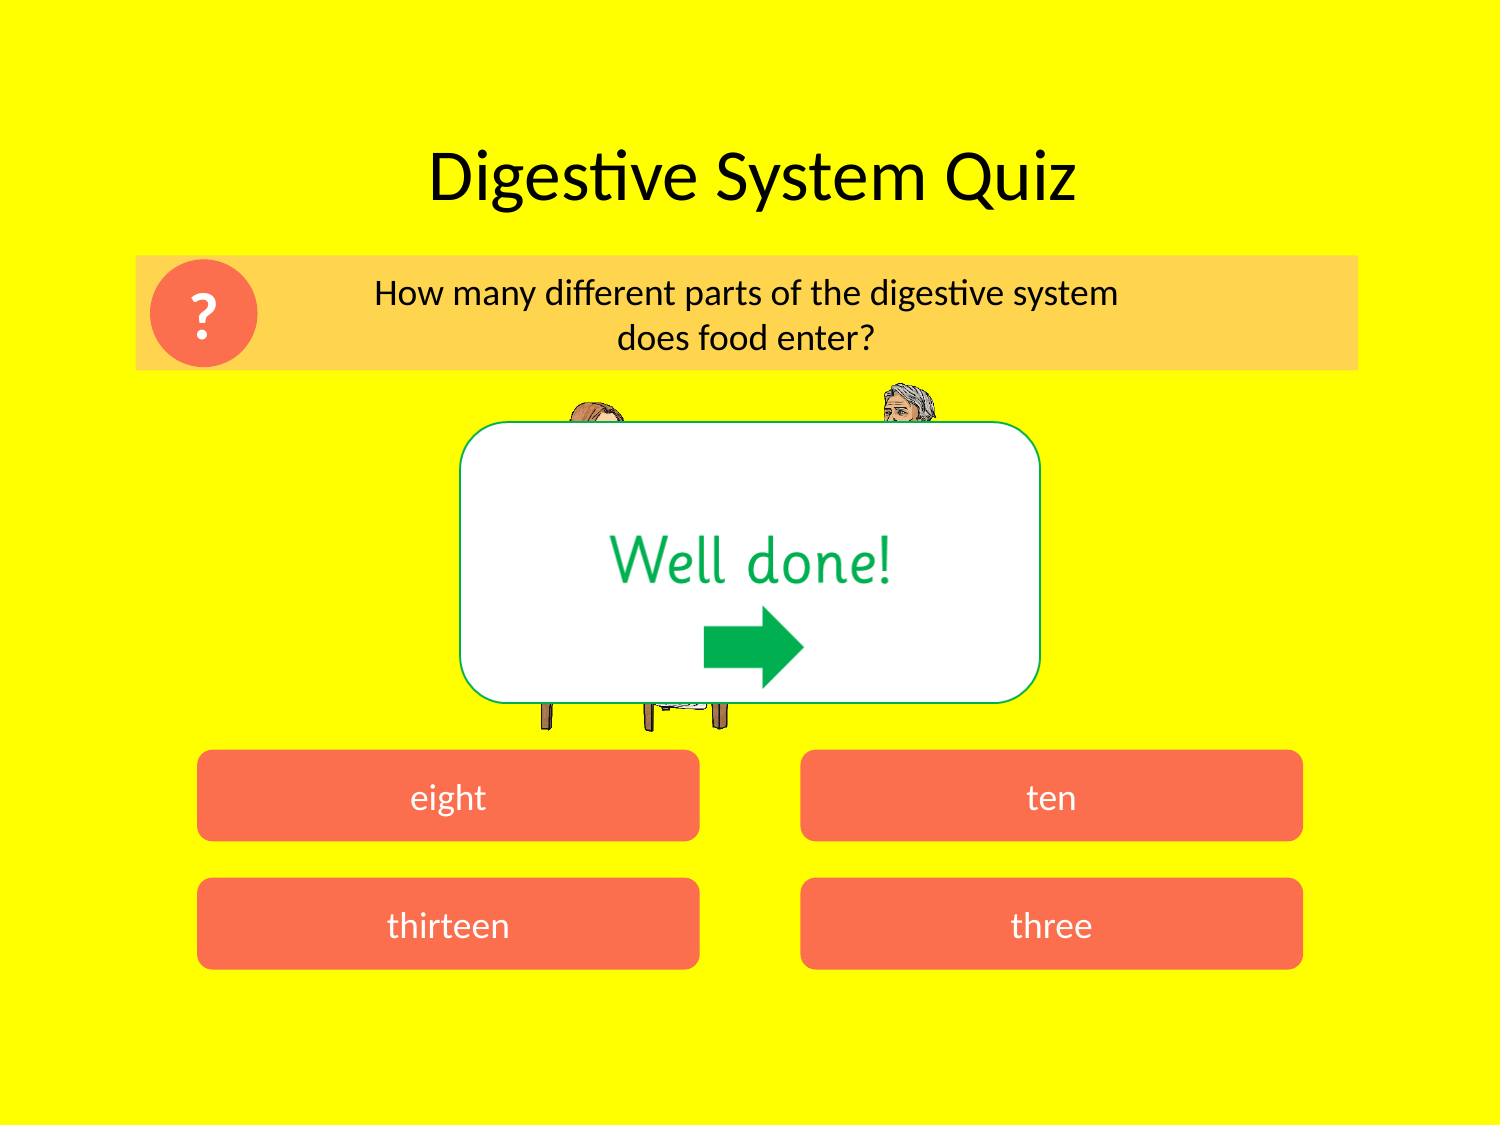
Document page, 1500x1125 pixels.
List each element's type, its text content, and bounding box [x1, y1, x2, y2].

text_box How many different parts of the digestive system does food enter? [133, 253, 1360, 372]
text_box ten [798, 747, 1306, 844]
picture [459, 383, 1041, 732]
text_box thirteen [194, 875, 702, 972]
title Digestive System Quiz [79, 119, 1428, 224]
text_box ? [147, 257, 260, 370]
text_box eight [194, 747, 702, 844]
text_box three [798, 875, 1306, 972]
